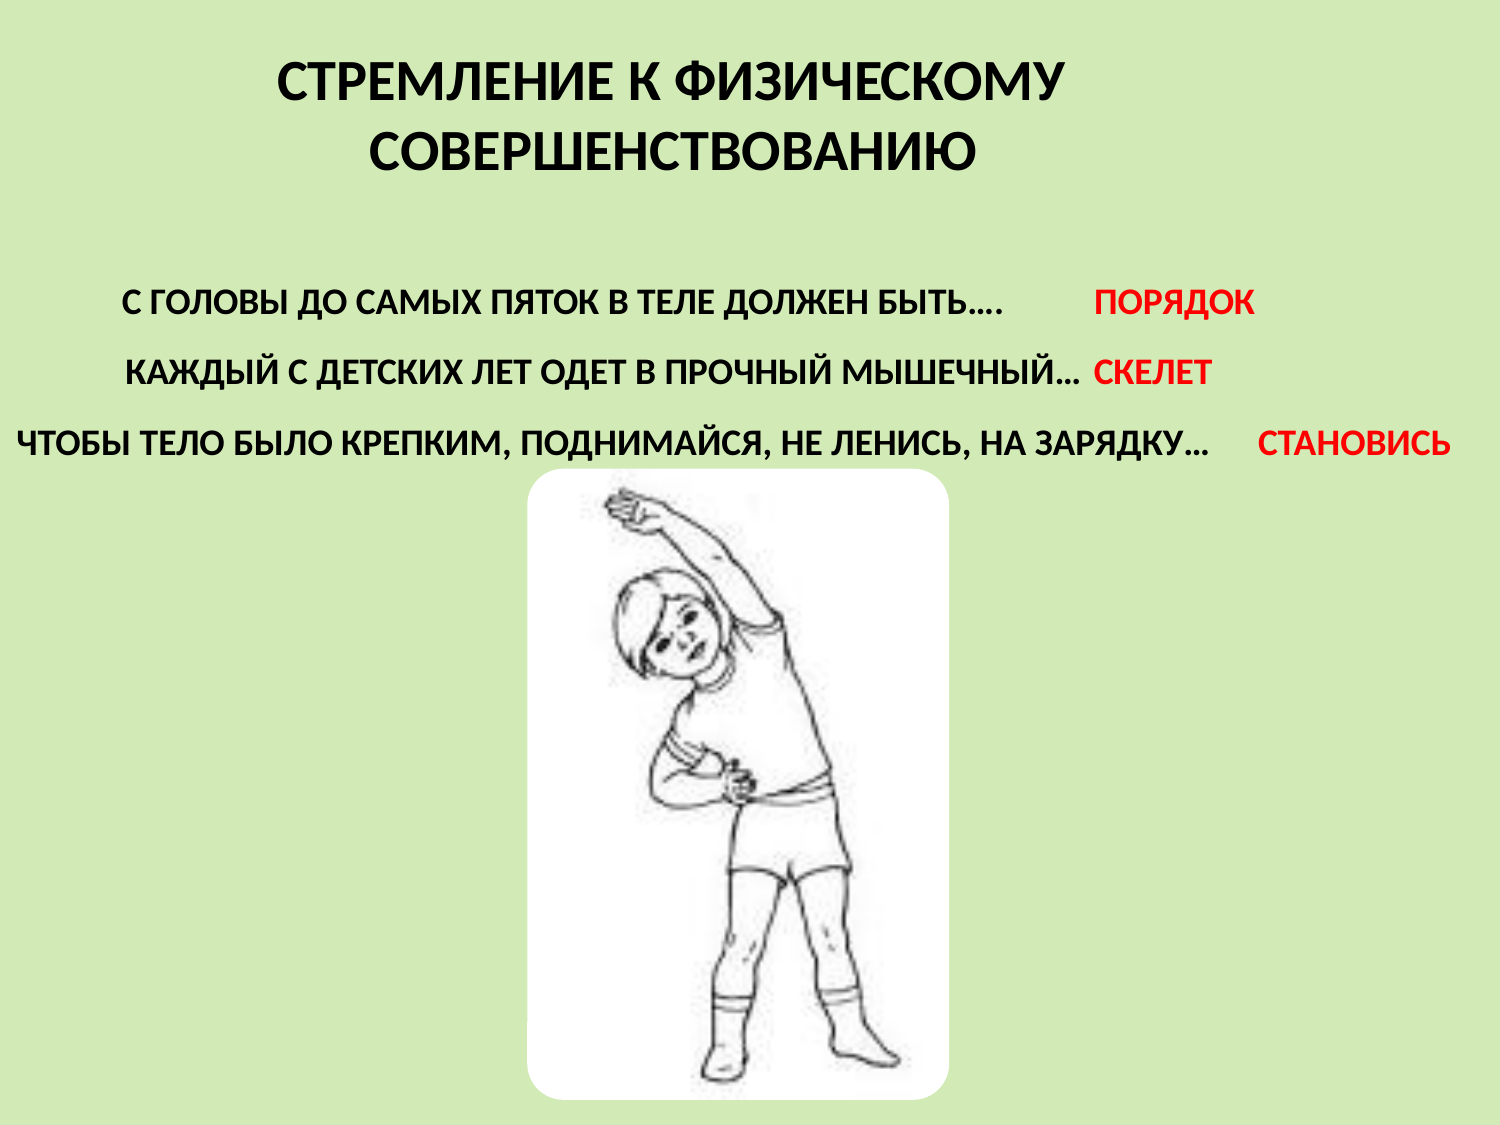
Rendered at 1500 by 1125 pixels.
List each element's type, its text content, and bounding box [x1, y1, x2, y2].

text_box КАЖДЫЙ С ДЕТСКИХ ЛЕТ ОДЕТ В ПРОЧНЫЙ МЫШЕЧНЫЙ… [110, 339, 1079, 400]
text_box СТАНОВИСЬ [1243, 410, 1467, 470]
picture [527, 468, 950, 1101]
text_box ЧТОБЫ ТЕЛО БЫЛО КРЕПКИМ, ПОДНИМАЙСЯ, НЕ ЛЕНИСЬ, НА ЗАРЯДКУ… [1, 410, 1226, 470]
text_box С ГОЛОВЫ ДО САМЫХ ПЯТОК В ТЕЛЕ ДОЛЖЕН БЫТЬ…. [107, 269, 1020, 330]
text_box СКЕЛЕТ [1079, 339, 1228, 400]
text_box ПОРЯДОК [1079, 269, 1270, 330]
text_box СТРЕМЛЕНИЕ К ФИЗИЧЕСКОМУ СОВЕРШЕНСТВОВАНИЮ [262, 35, 1095, 190]
